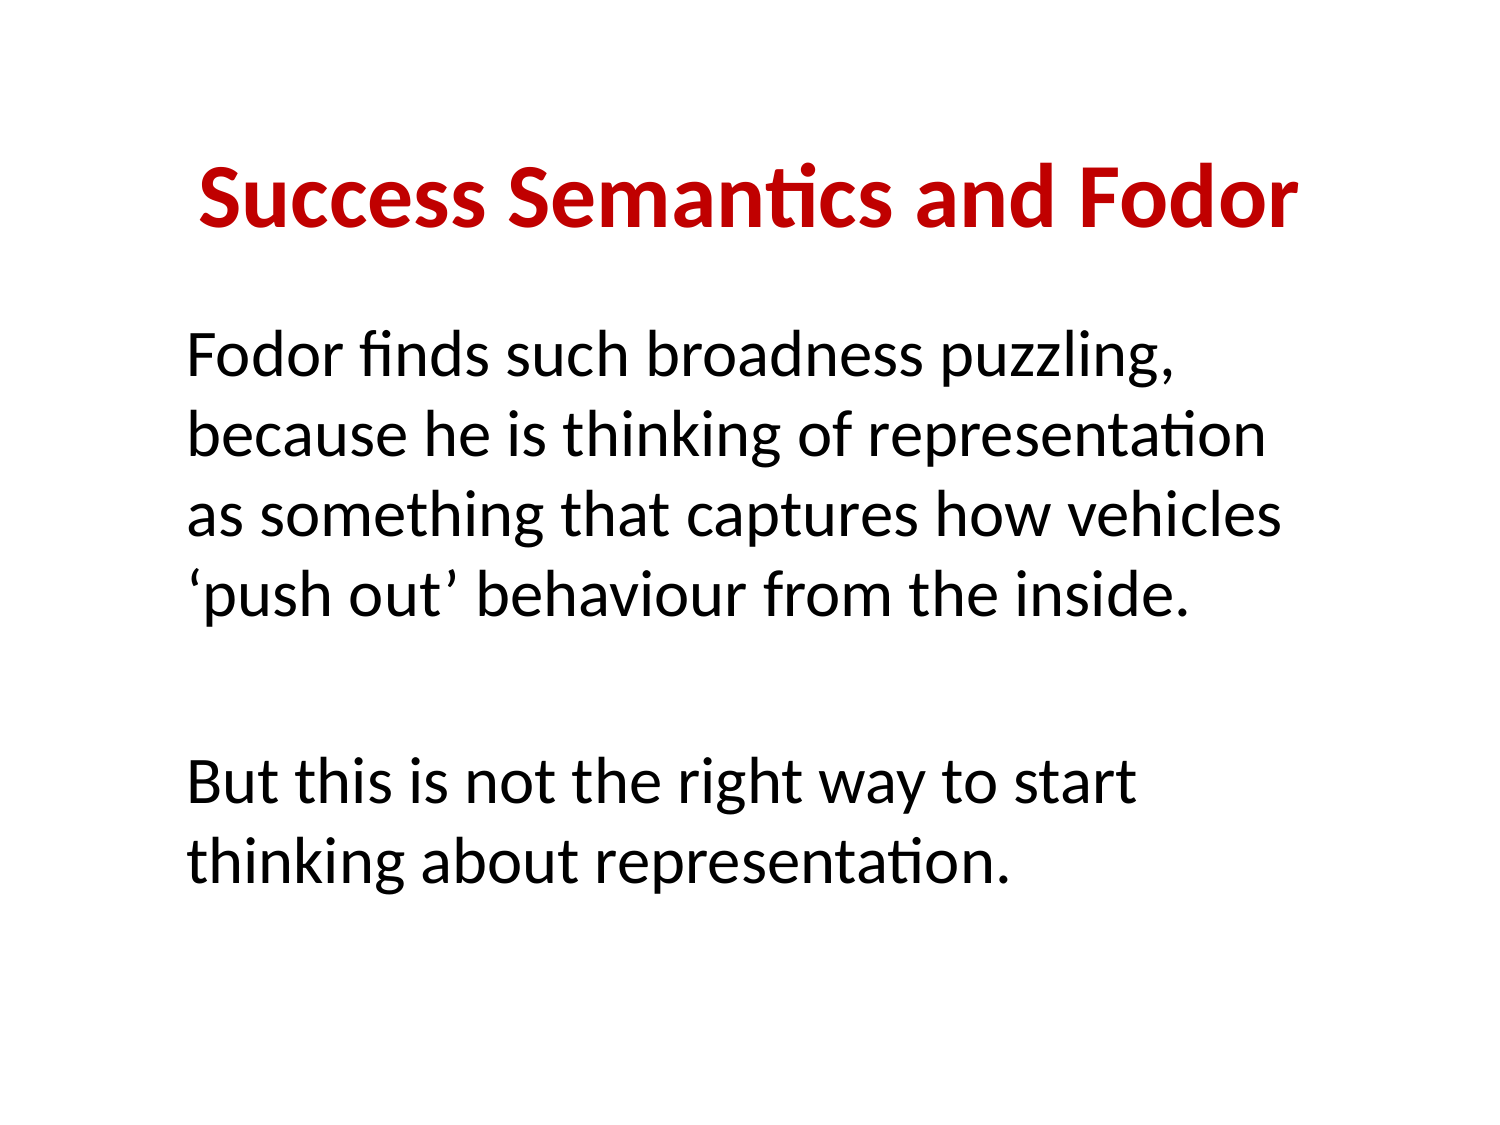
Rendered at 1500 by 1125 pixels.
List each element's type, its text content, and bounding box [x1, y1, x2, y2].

title Success Semantics and Fodor [75, 78, 1425, 303]
list Fodor finds such broadness puzzling, because he is thinking of representation as something that captures how vehicles ‘push out’ behaviour from the inside. But this is not the right way to start thinking about representation. [171, 302, 1353, 975]
